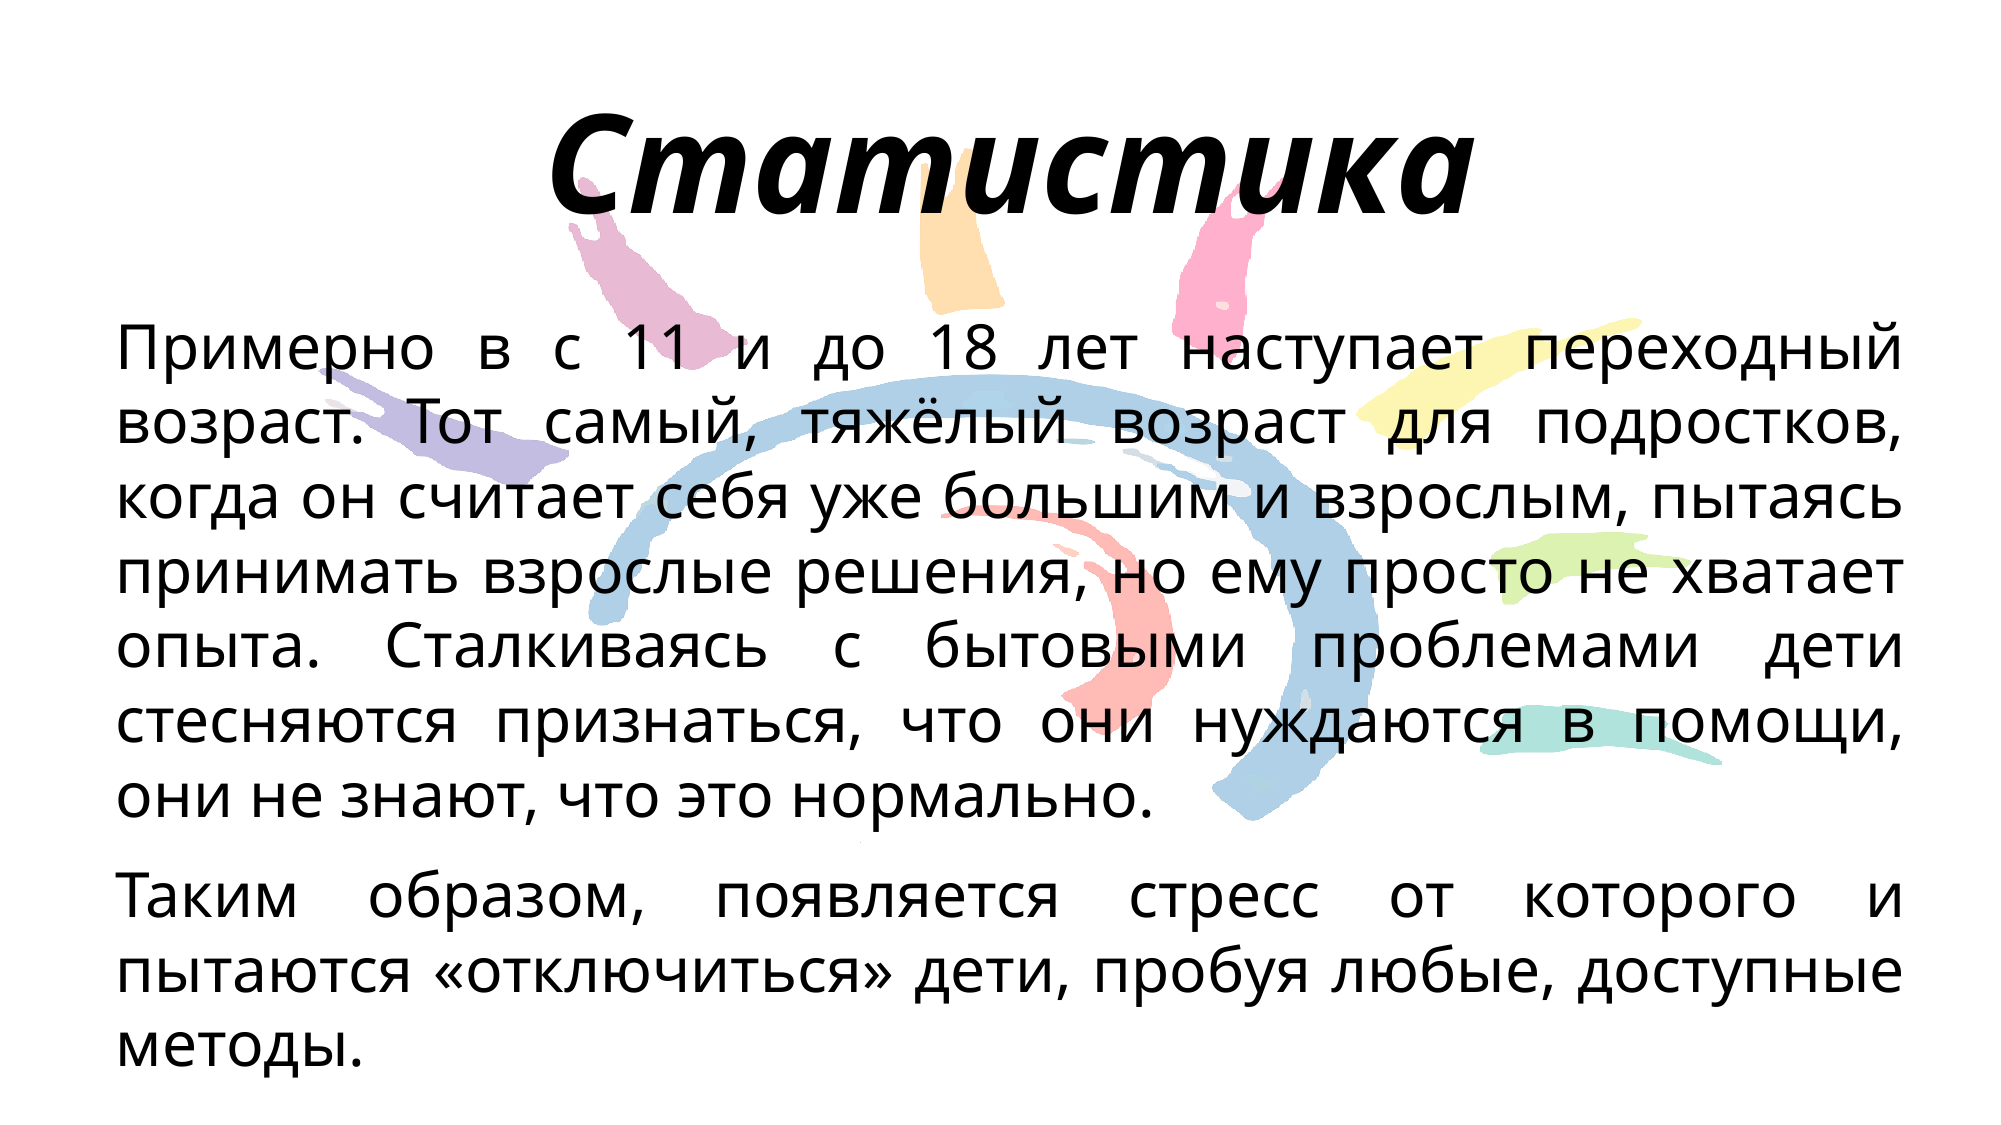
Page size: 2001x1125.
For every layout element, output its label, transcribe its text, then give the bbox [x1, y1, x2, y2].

title Статистика [158, 59, 1863, 278]
list Примерно в с 11 и до 18 лет наступает переходный возраст. Тот самый, тяжёлый возраст для подростков, когда он считает себя уже большим и взрослым, пытаясь принимать взрослые решения, но ему просто не хватает опыта. Сталкиваясь с бытовыми проблемами дети стесняются признаться, что они нуждаются в помощи, они не знают, что это нормально. Таким образом, появляется стресс от которого и пытаются «отключиться» дети, пробуя любые, доступные методы. [100, 299, 1921, 1093]
